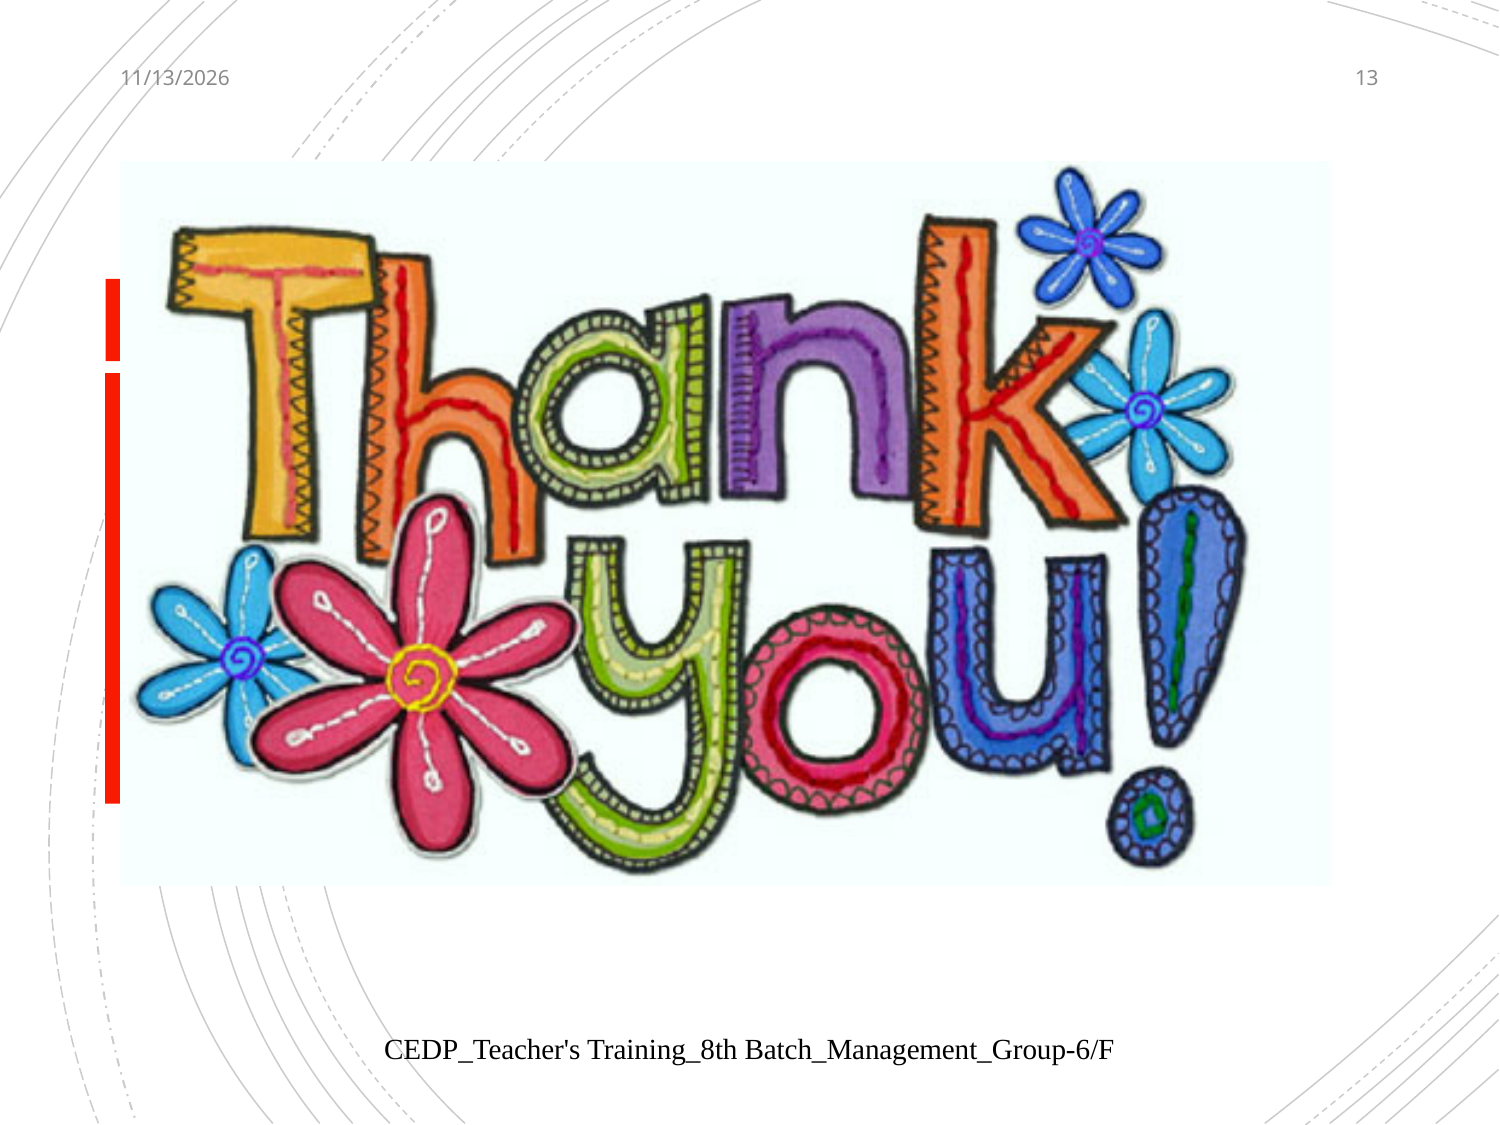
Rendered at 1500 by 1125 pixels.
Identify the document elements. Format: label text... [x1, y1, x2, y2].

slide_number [105, 52, 555, 105]
footer CEDP_Teacher's Training_8th Batch_Management_Group-6/F [105, 1021, 1394, 1074]
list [120, 161, 1377, 886]
slide_number 13 [1281, 52, 1394, 105]
